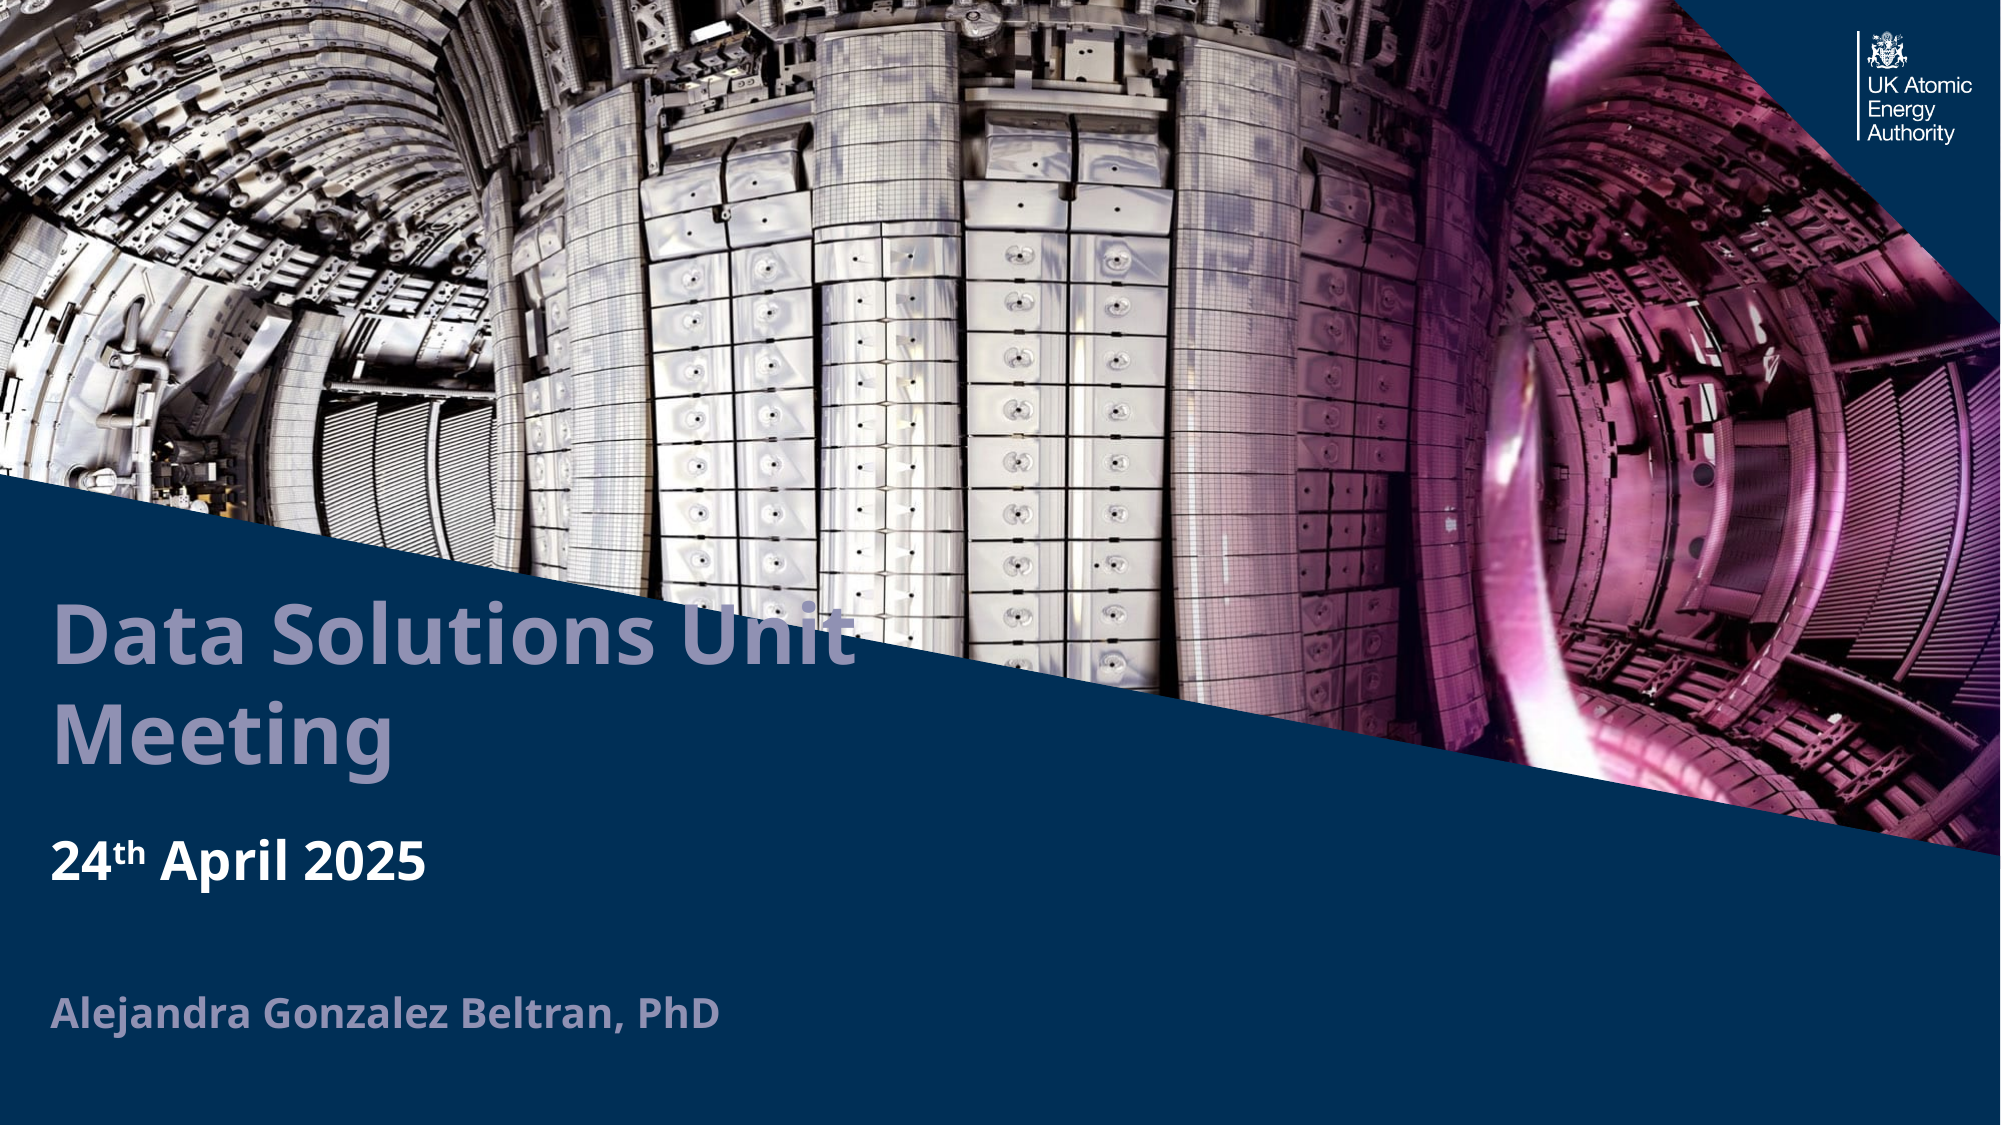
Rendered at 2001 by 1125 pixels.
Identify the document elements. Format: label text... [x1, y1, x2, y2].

picture [0, 0, 2001, 855]
picture [1857, 31, 1972, 145]
list Alejandra Gonzalez Beltran, PhD [50, 992, 1252, 1090]
title Data Solutions Unit Meeting [50, 620, 881, 743]
subtitle 24th April 2025 [50, 753, 1484, 965]
